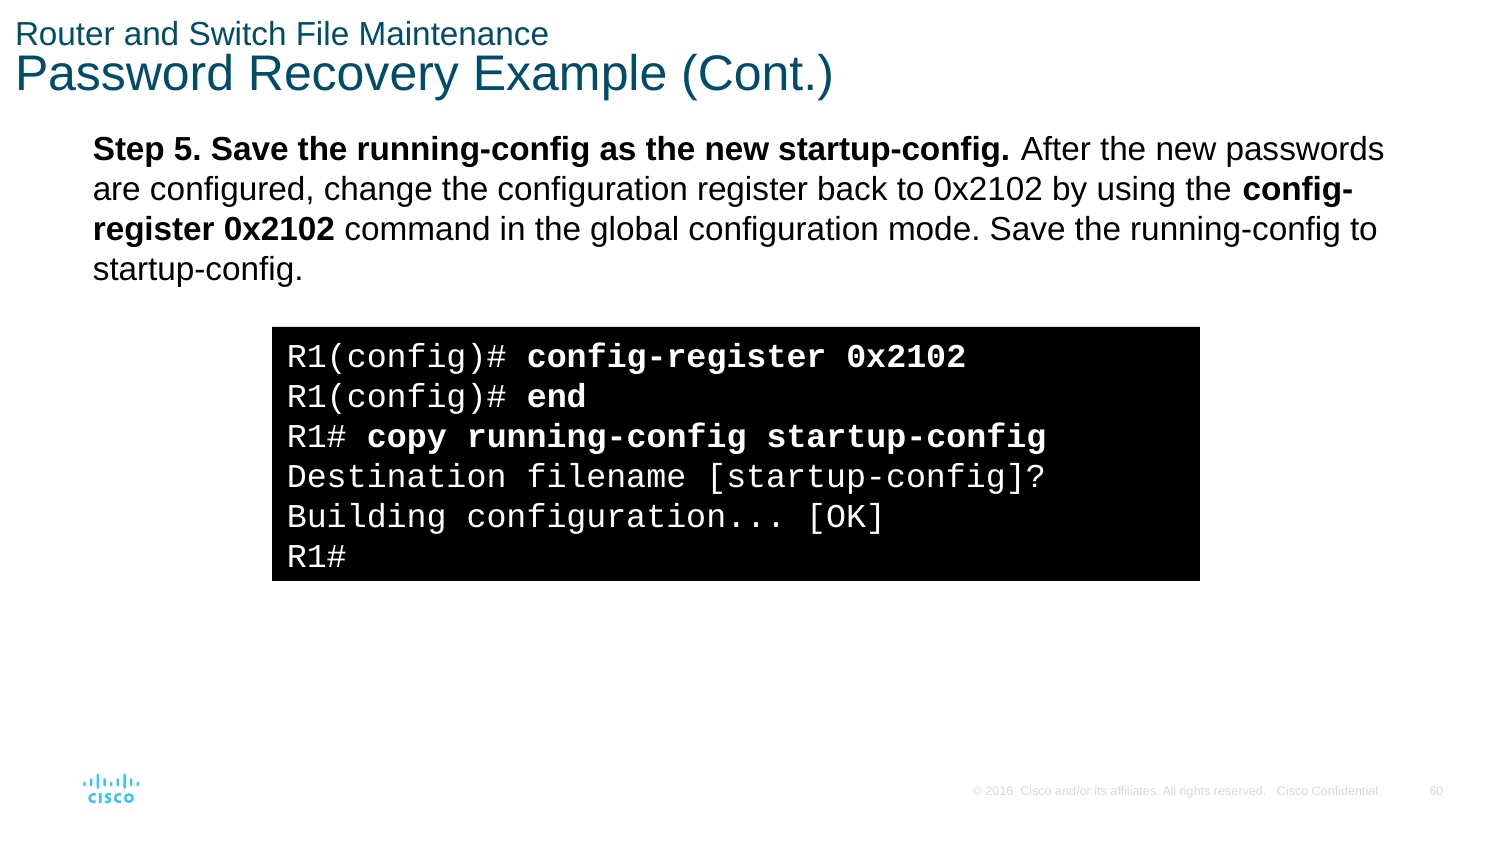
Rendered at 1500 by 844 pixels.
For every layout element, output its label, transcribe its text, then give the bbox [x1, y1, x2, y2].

list Step 5. Save the running-config as the new startup-config. After the new passwords are configured, change the configuration register back to 0x2102 by using the config-register 0x2102 command in the global configuration mode. Save the running-config to startup-config. [77, 120, 1437, 311]
text_box R1(config)# config-register 0x2102 R1(config)# end R1# copy running-config startup-config Destination filename [startup-config]? Building configuration... [OK] R1# [272, 326, 1200, 581]
title Router and Switch File Maintenance Password Recovery Example (Cont.) [0, 0, 1369, 121]
